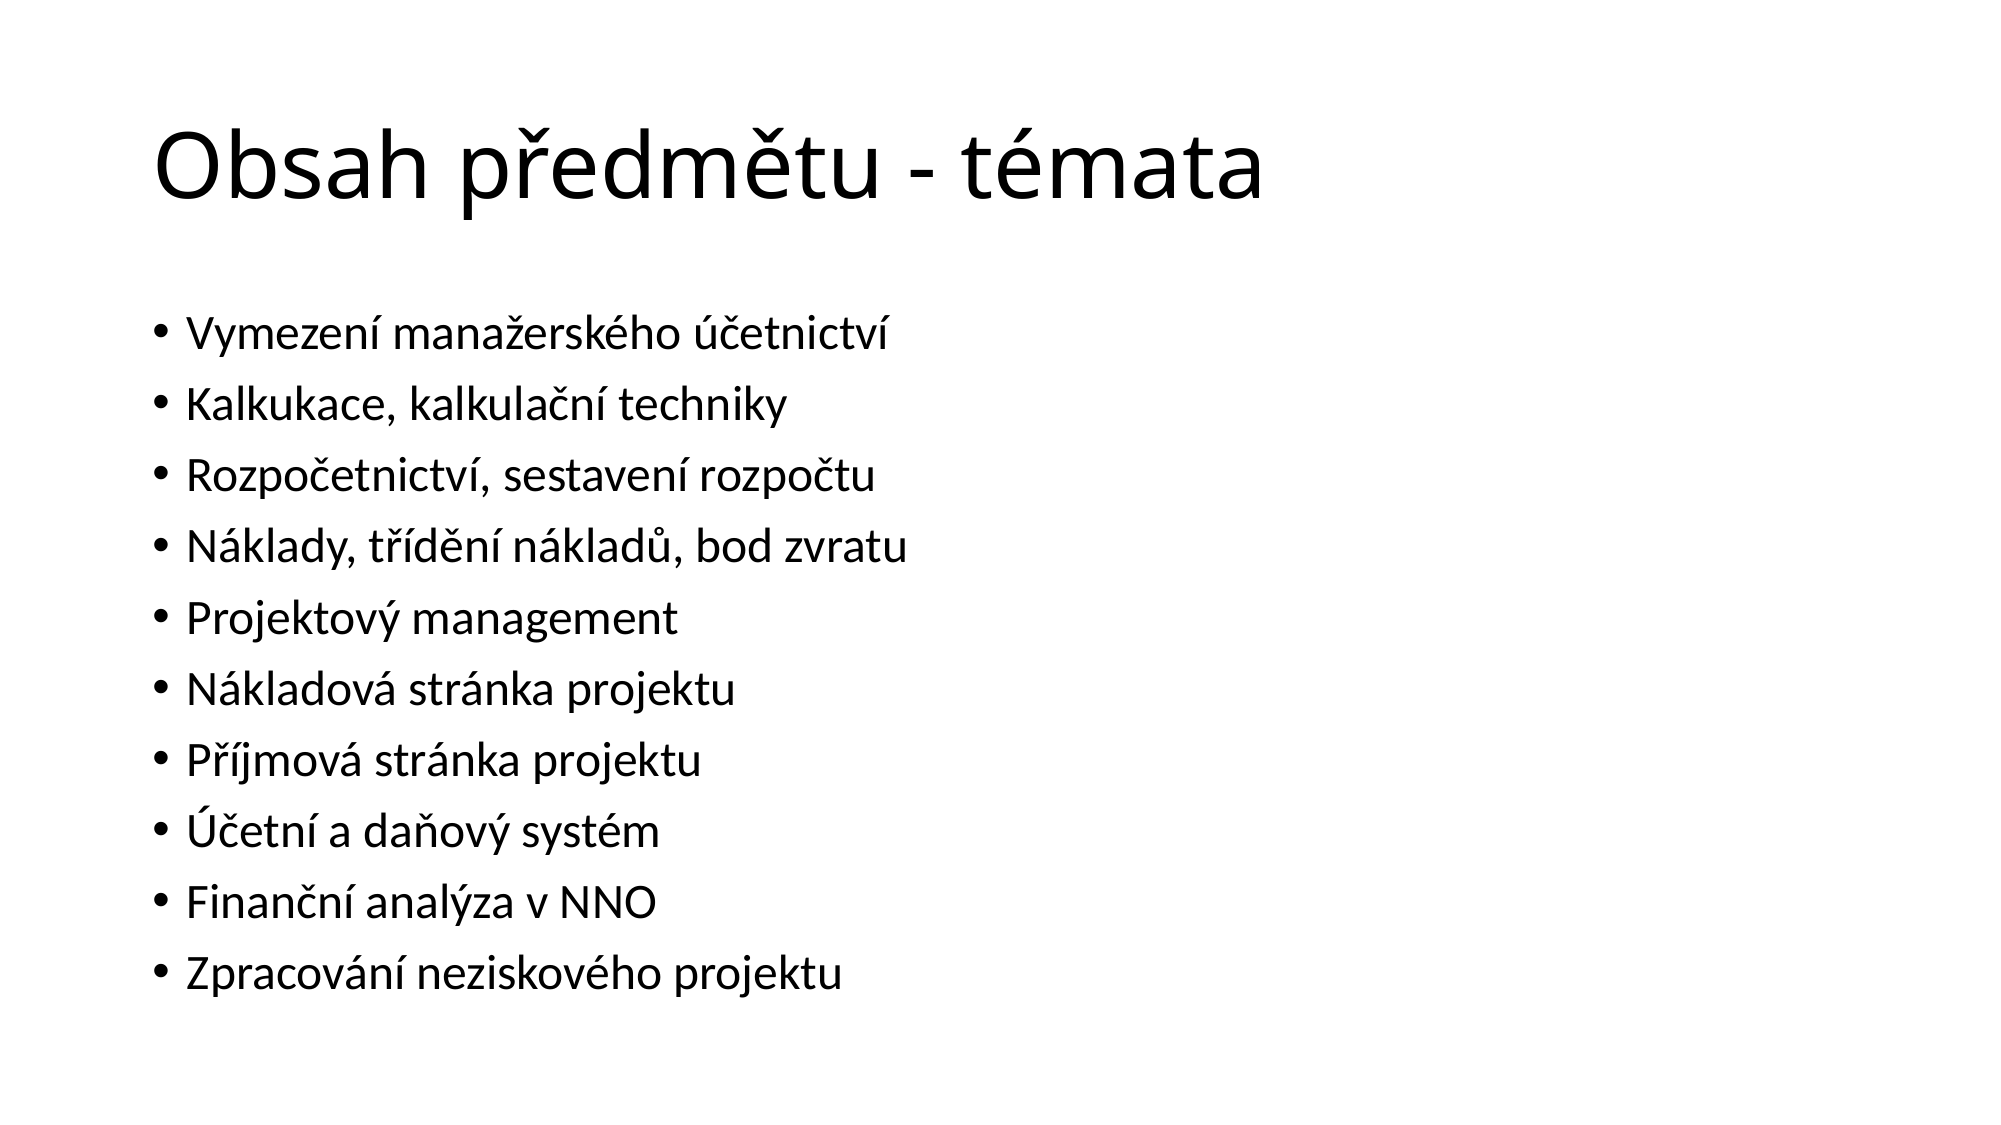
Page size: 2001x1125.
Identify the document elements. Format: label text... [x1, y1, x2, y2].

title Obsah předmětu - témata [137, 59, 1863, 278]
list Vymezení manažerského účetnictví Kalkukace, kalkulační techniky Rozpočetnictví, sestavení rozpočtu Náklady, třídění nákladů, bod zvratu Projektový management Nákladová stránka projektu Příjmová stránka projektu Účetní a daňový systém Finanční analýza v NNO Zpracování neziskového projektu [137, 299, 1863, 1014]
